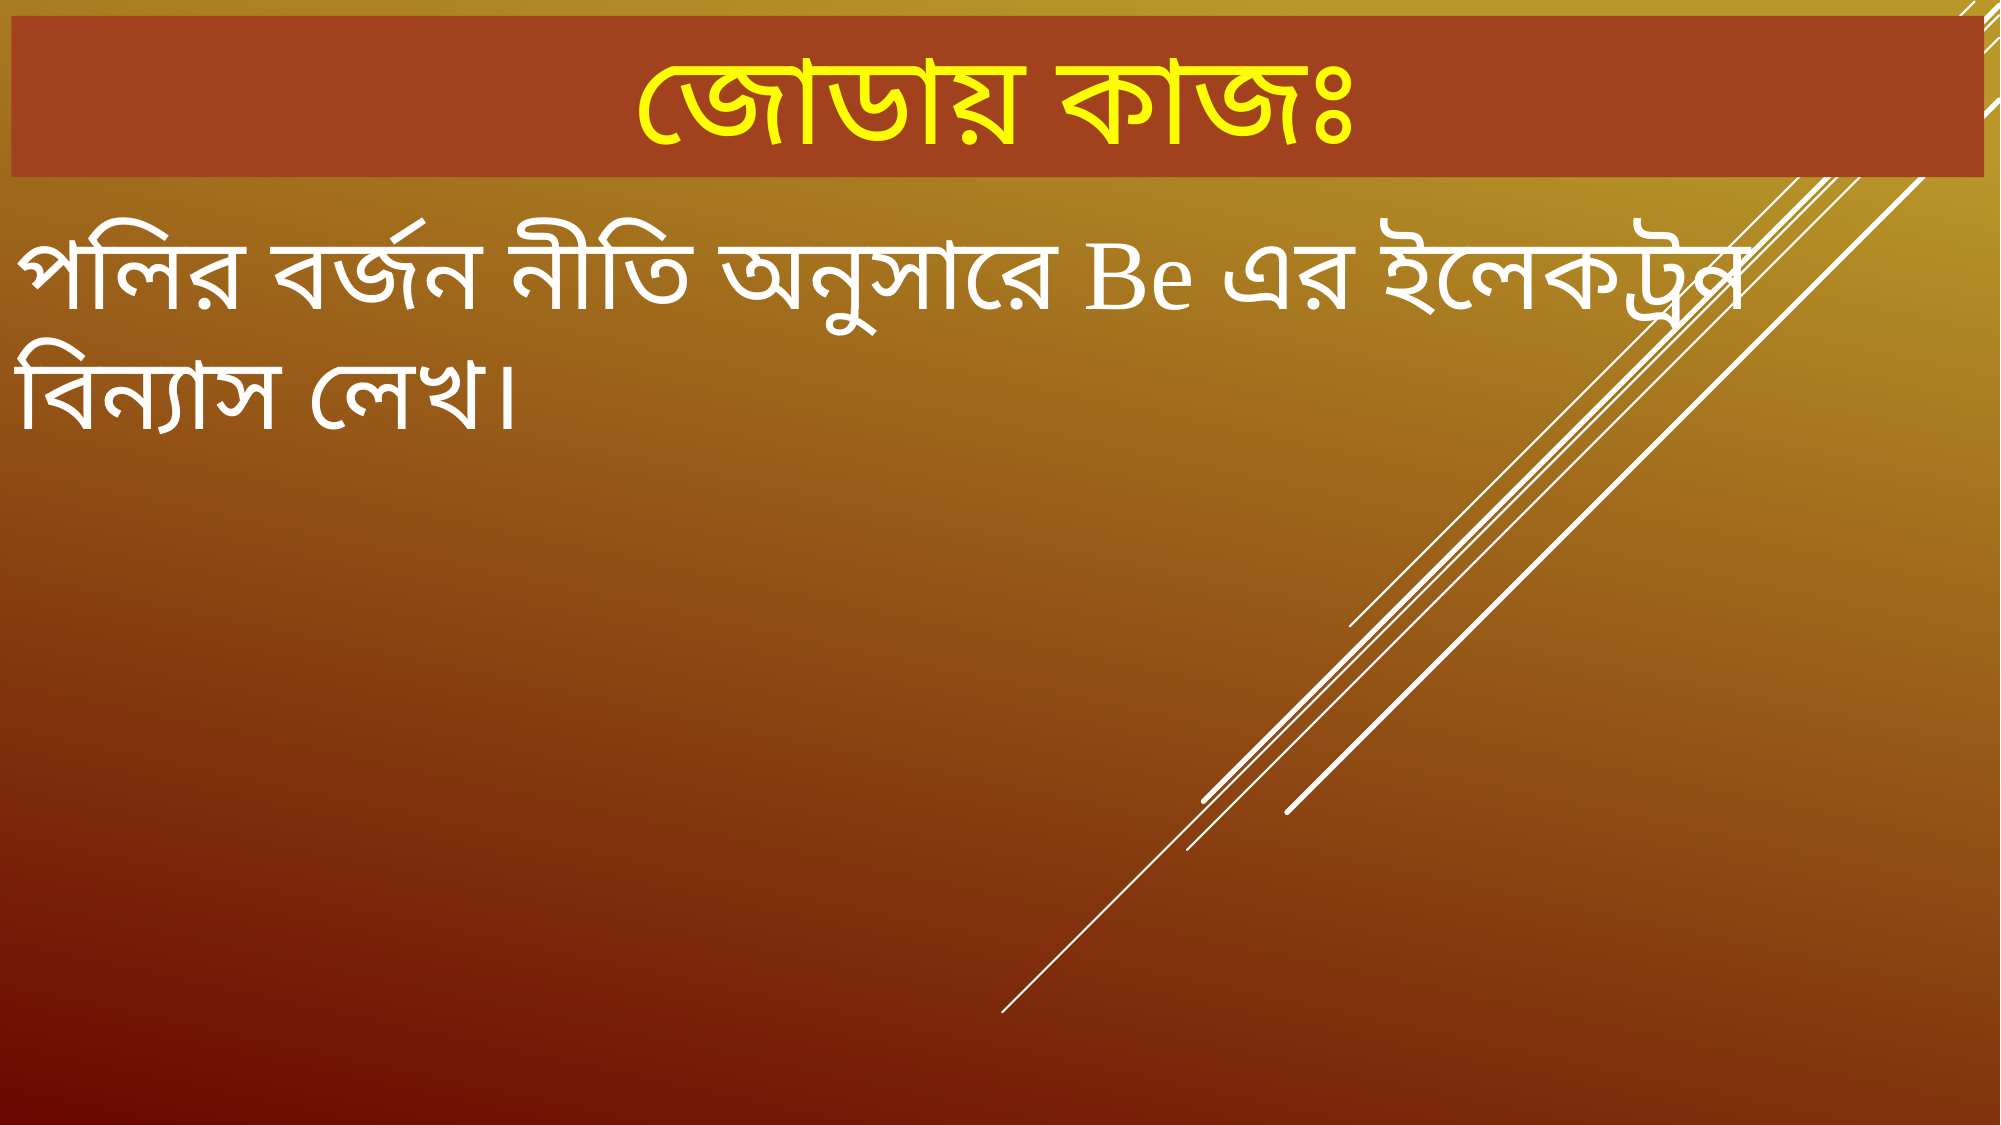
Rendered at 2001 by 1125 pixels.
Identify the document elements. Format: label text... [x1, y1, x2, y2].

subtitle পলির বর্জন নীতি অনুসারে Be এর ইলেকট্রন বিন্যাস লেখ। [0, 202, 2000, 1107]
title জোডায় কাজঃ [11, 15, 1985, 178]
